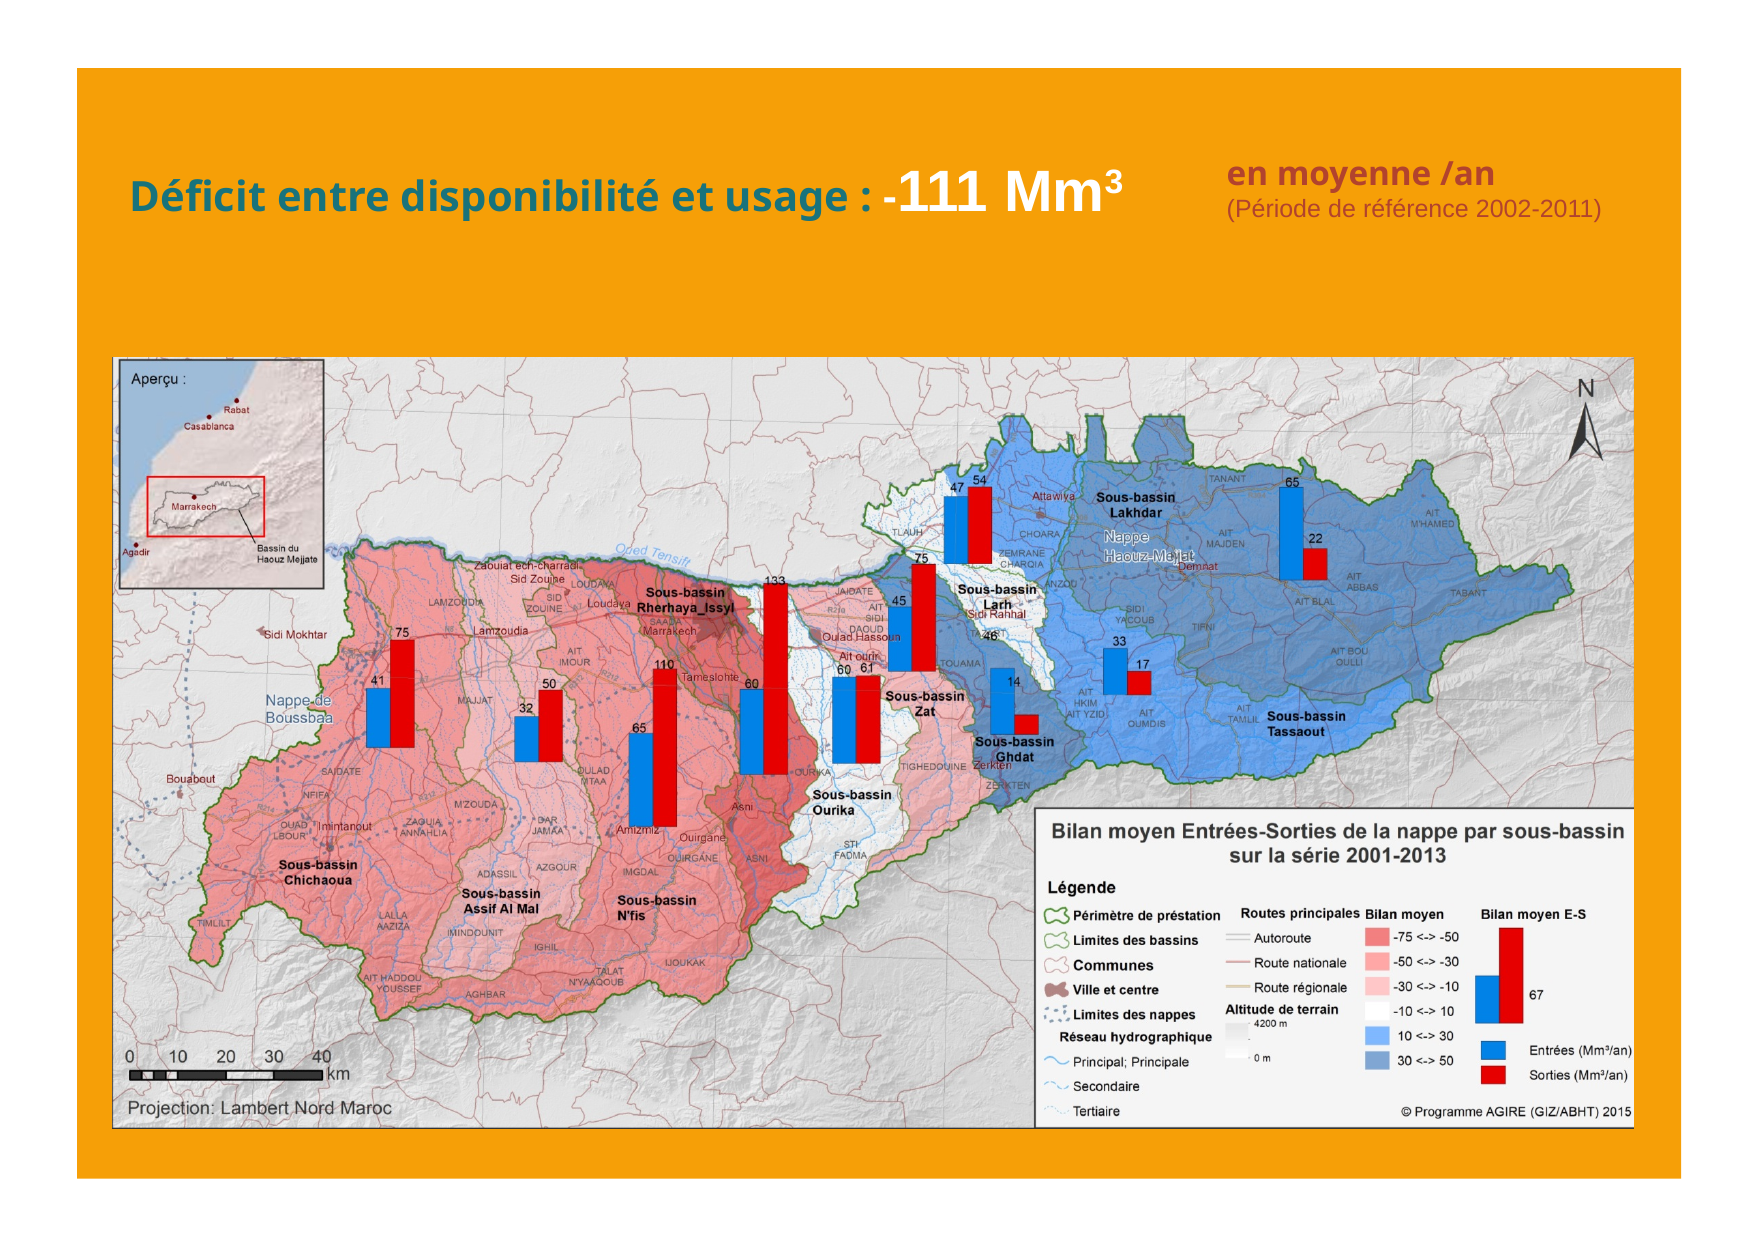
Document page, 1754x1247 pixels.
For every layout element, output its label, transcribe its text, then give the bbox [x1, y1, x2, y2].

text_box Déficit entre disponibilité et usage : -111 Mm3 [114, 145, 1246, 260]
text_box en moyenne /an (Période de référence 2002-2011) [1211, 145, 1671, 231]
text_box [76, 67, 1682, 1180]
picture [112, 357, 1634, 1129]
